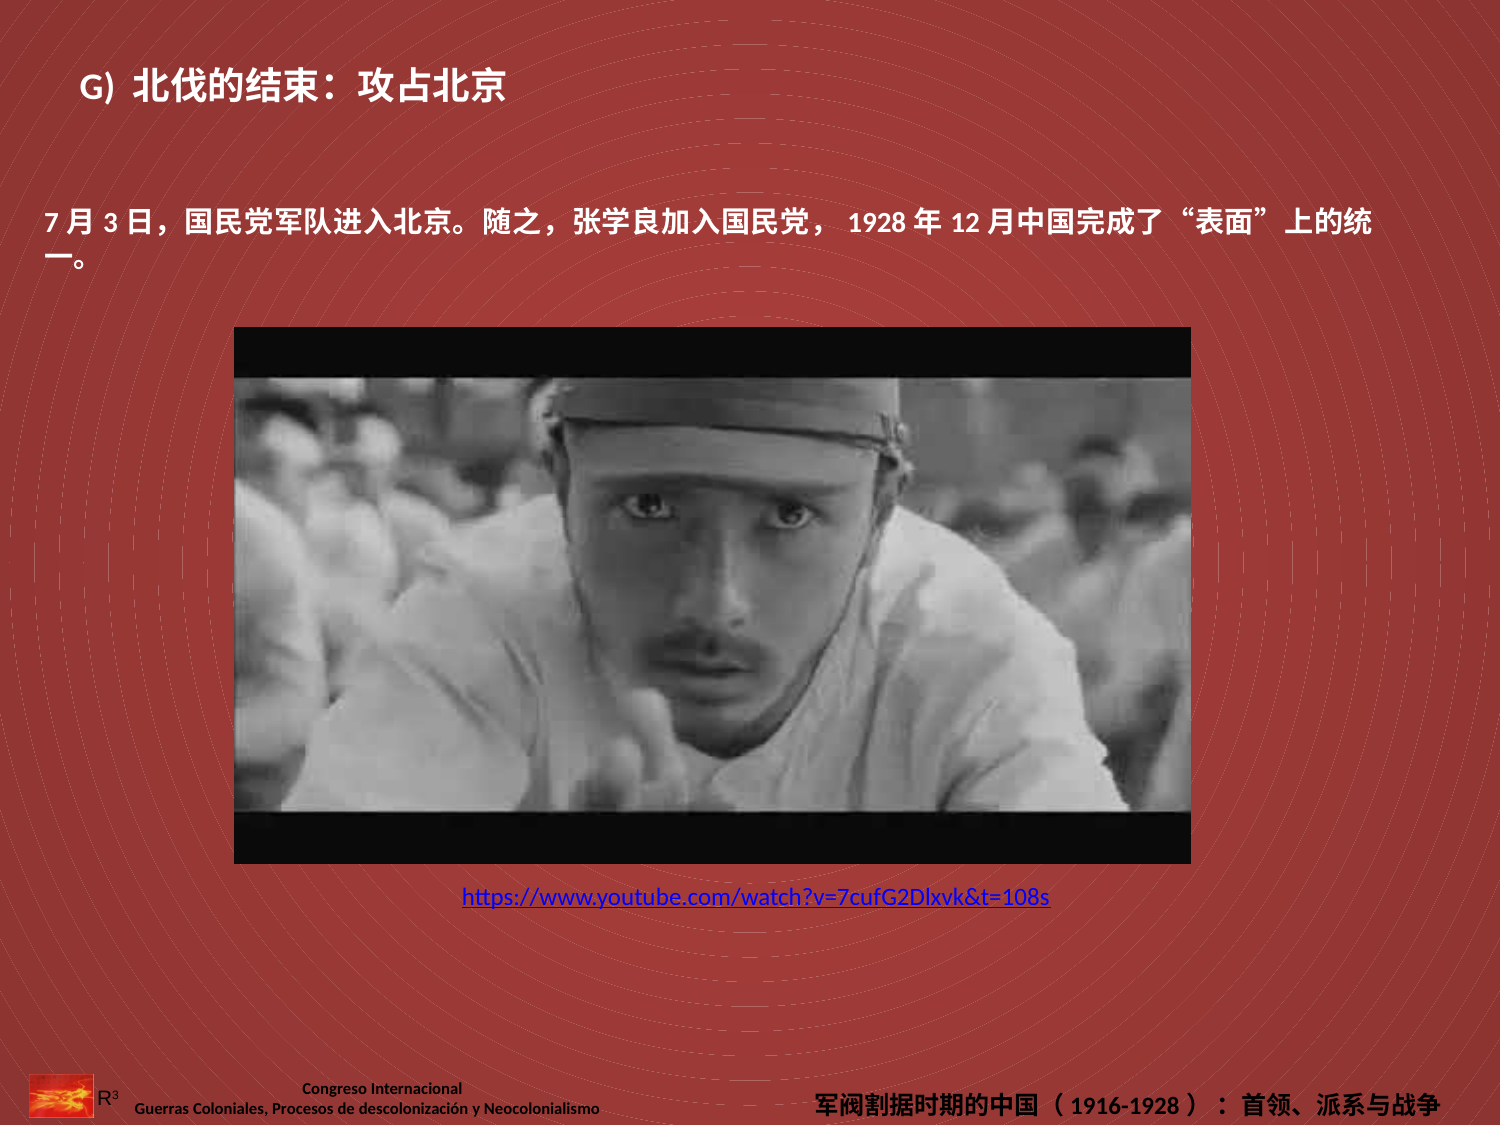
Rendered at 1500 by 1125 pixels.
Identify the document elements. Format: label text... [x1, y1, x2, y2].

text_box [233, 326, 1192, 866]
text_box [29, 1069, 1459, 1125]
text_box https://www.youtube.com/watch?v=7cufG2Dlxvk&t=108s [381, 873, 1132, 918]
text_box G) 北伐的结束：攻占北京 [64, 54, 1412, 115]
text_box 7月3日，国民党军队进入北京。随之，张学良加入国民党，1928年12月中国完成了“表面”上的统一。 [29, 196, 1388, 351]
